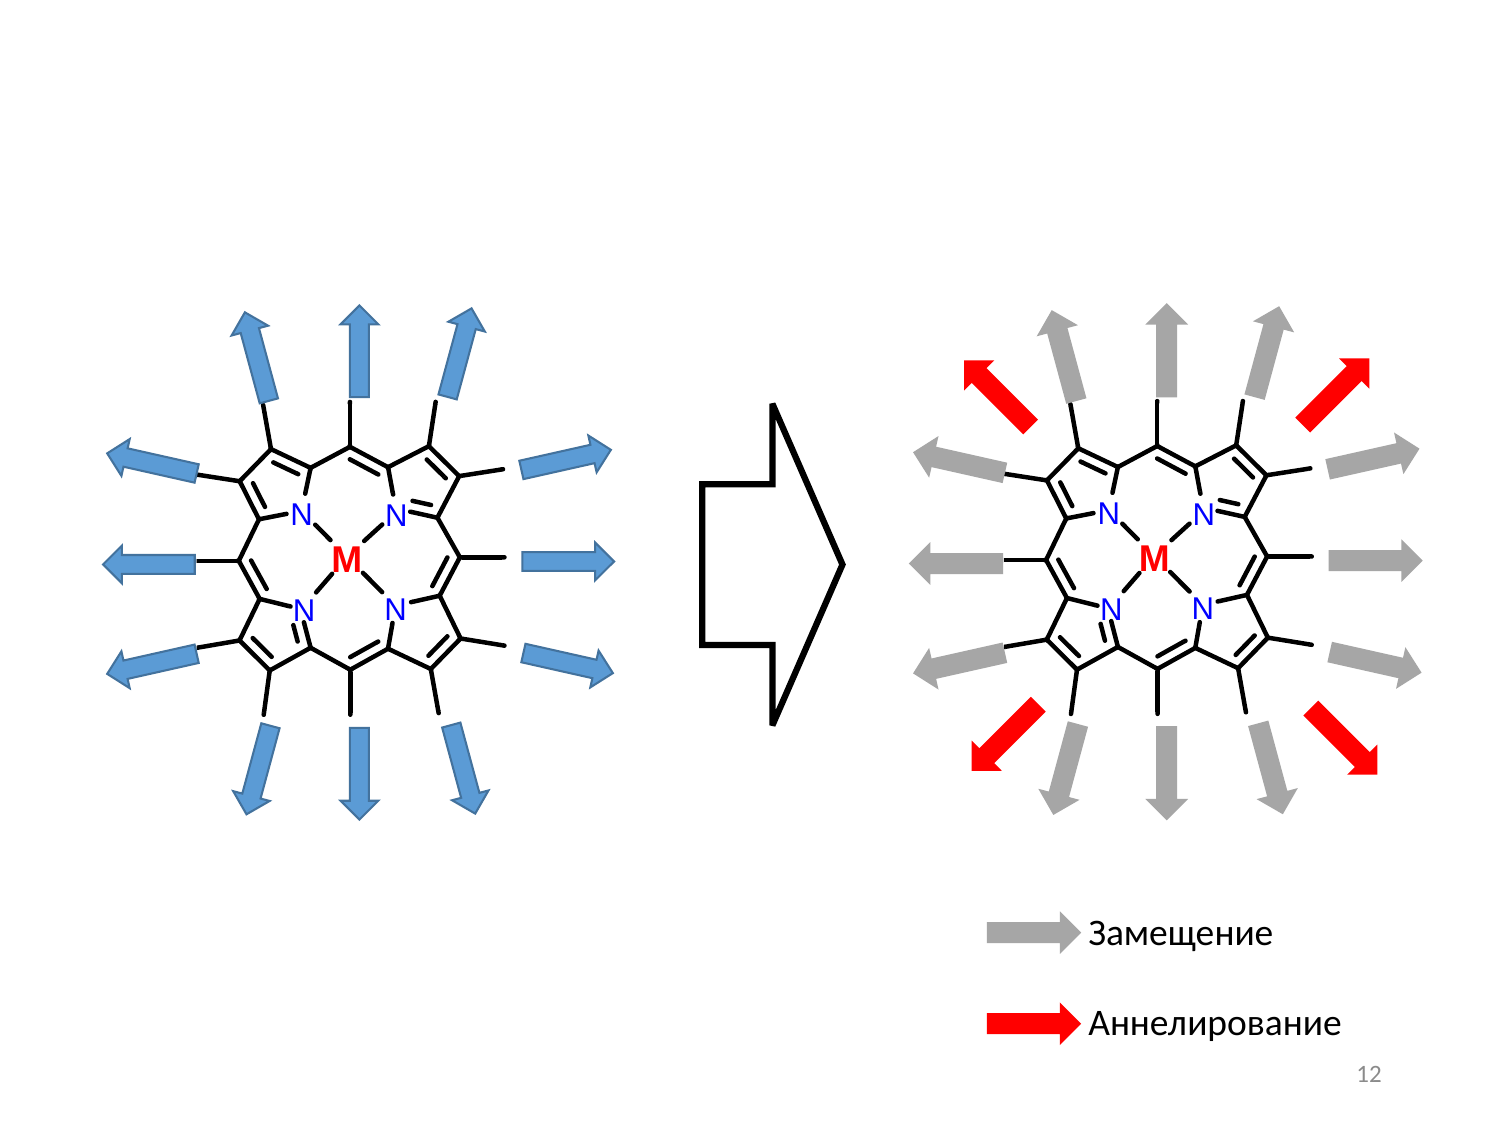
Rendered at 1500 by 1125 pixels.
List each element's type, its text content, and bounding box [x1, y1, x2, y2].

text_box Замещение Аннелирование [1073, 900, 1358, 1051]
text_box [103, 305, 614, 820]
text_box [701, 403, 844, 726]
text_box [986, 911, 1073, 954]
slide_number 12 [1059, 1042, 1397, 1103]
text_box [986, 1002, 1073, 1046]
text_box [910, 304, 1422, 819]
